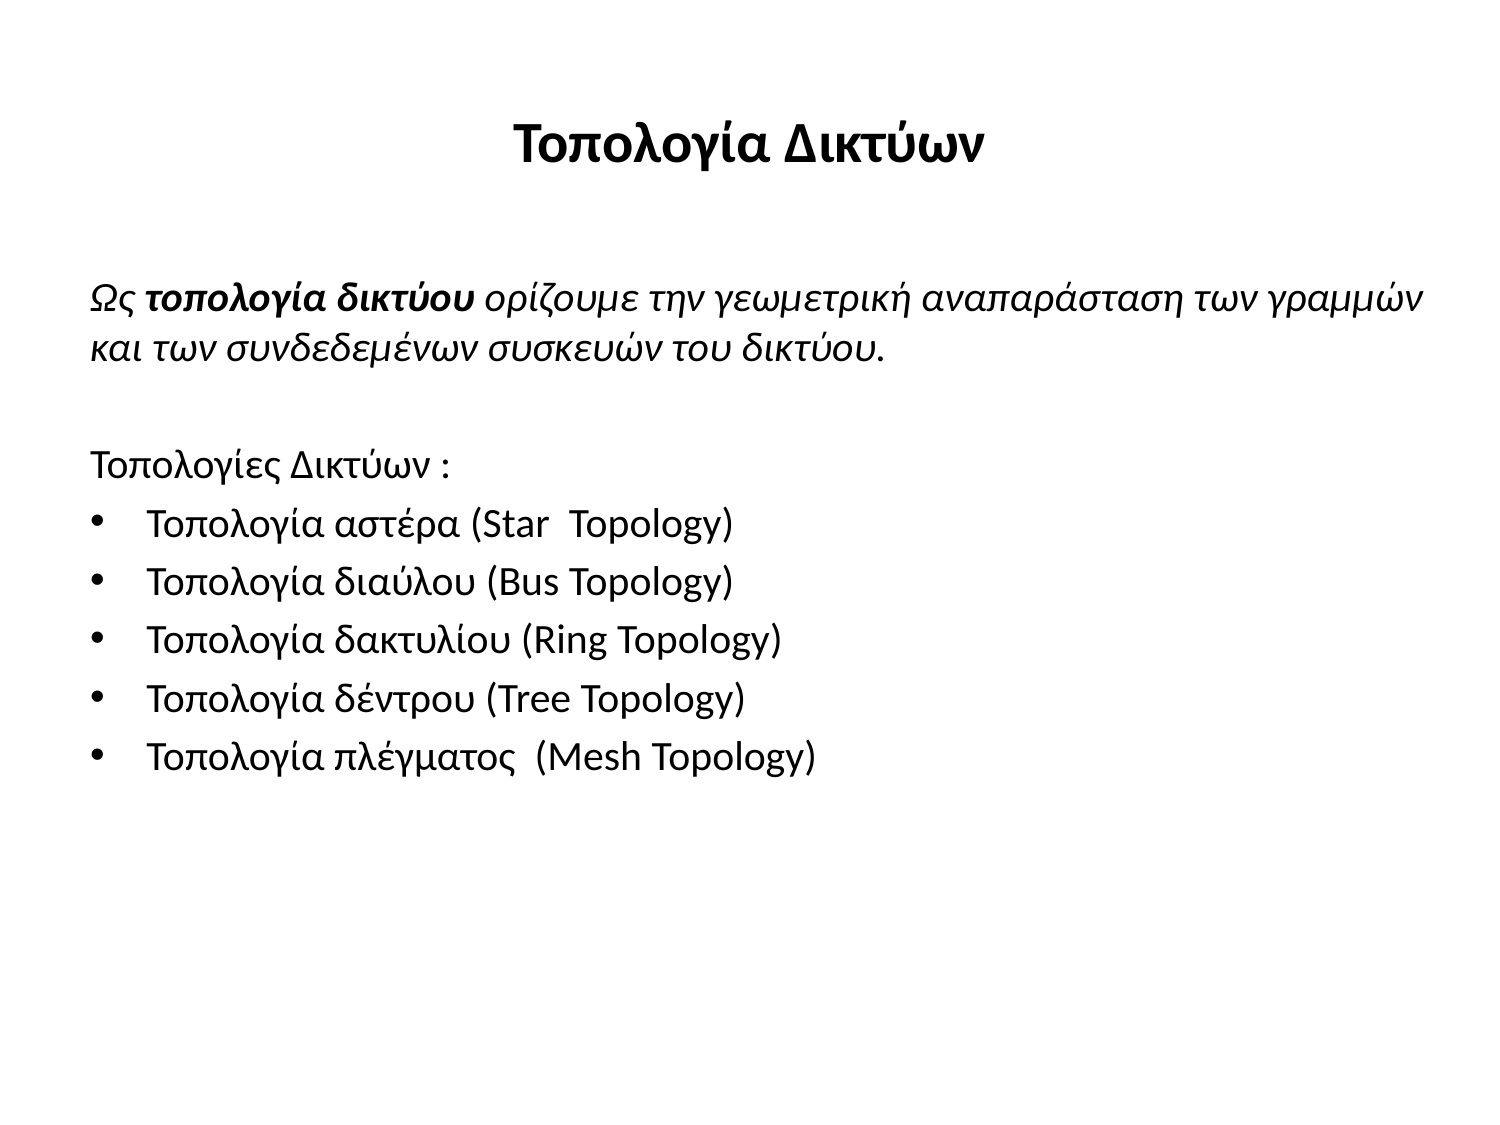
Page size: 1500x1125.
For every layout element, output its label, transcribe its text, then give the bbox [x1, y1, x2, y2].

title Τοπολογία Δικτύων [75, 45, 1425, 233]
list Ως τοπολογία δικτύου ορίζουμε την γεωμετρική αναπαράσταση των γραμμών και των συνδεδεμένων συσκευών του δικτύου. Τοπολογίες Δικτύων : Τοπολογία αστέρα (Star Topology) Τοπολογία διαύλου (Bus Topology) Τοπολογία δακτυλίου (Ring Topology) Τοπολογία δέντρου (Tree Topology) Τοπολογία πλέγματος (Mesh Topology) [75, 262, 1447, 1005]
